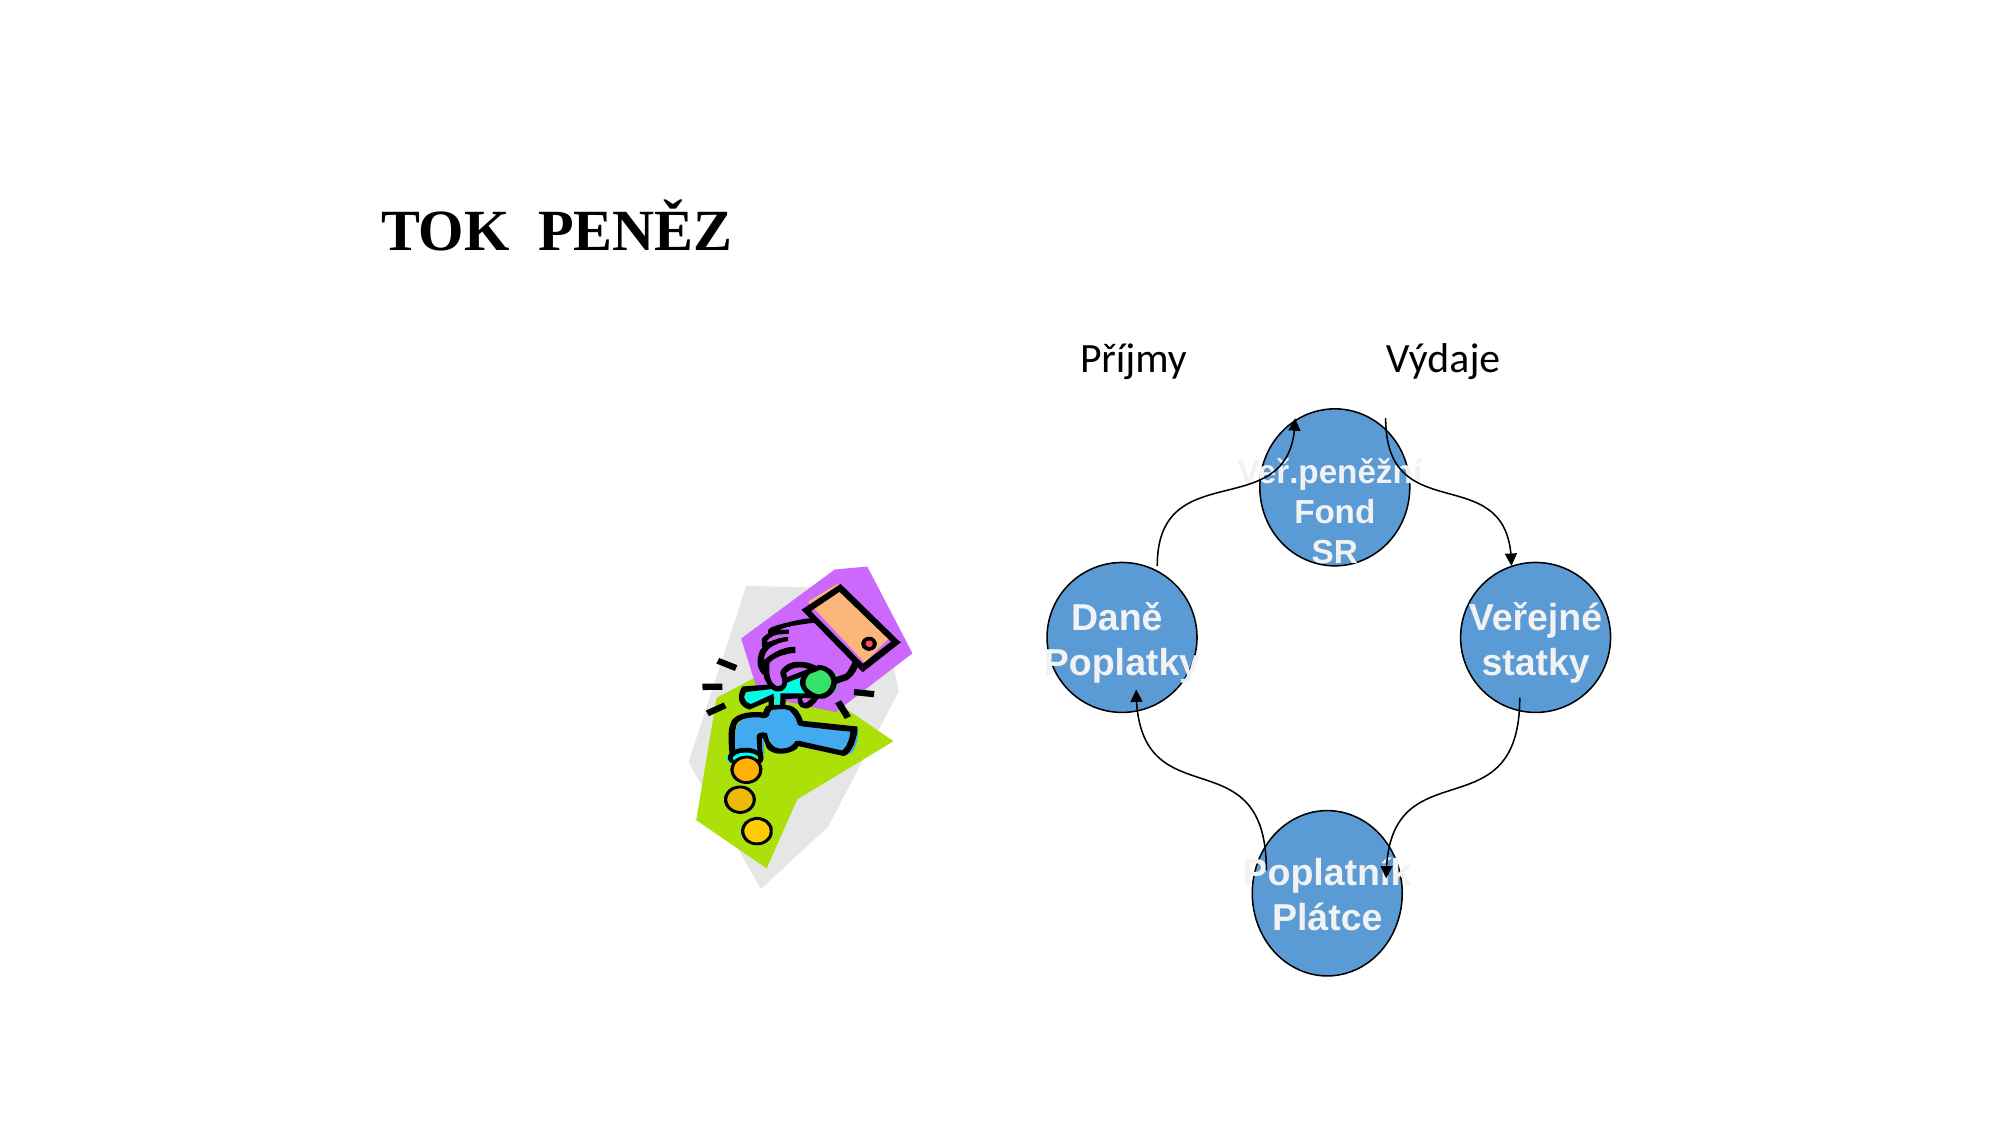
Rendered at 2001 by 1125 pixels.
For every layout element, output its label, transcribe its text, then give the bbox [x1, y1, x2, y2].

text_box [1385, 418, 1512, 566]
text_box Veřejné statky [1460, 562, 1611, 713]
title TOK PENĚZ [137, 59, 1863, 278]
text_box Veř.peněžní Fond SR [1296, 408, 1385, 566]
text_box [1152, 423, 1300, 561]
list Příjmy Výdaje [989, 328, 1674, 1097]
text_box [1362, 721, 1544, 855]
text_box Daně Poplatky [1047, 562, 1198, 713]
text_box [688, 562, 918, 894]
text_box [1136, 689, 1267, 871]
text_box Poplatník Plátce [1252, 810, 1403, 976]
